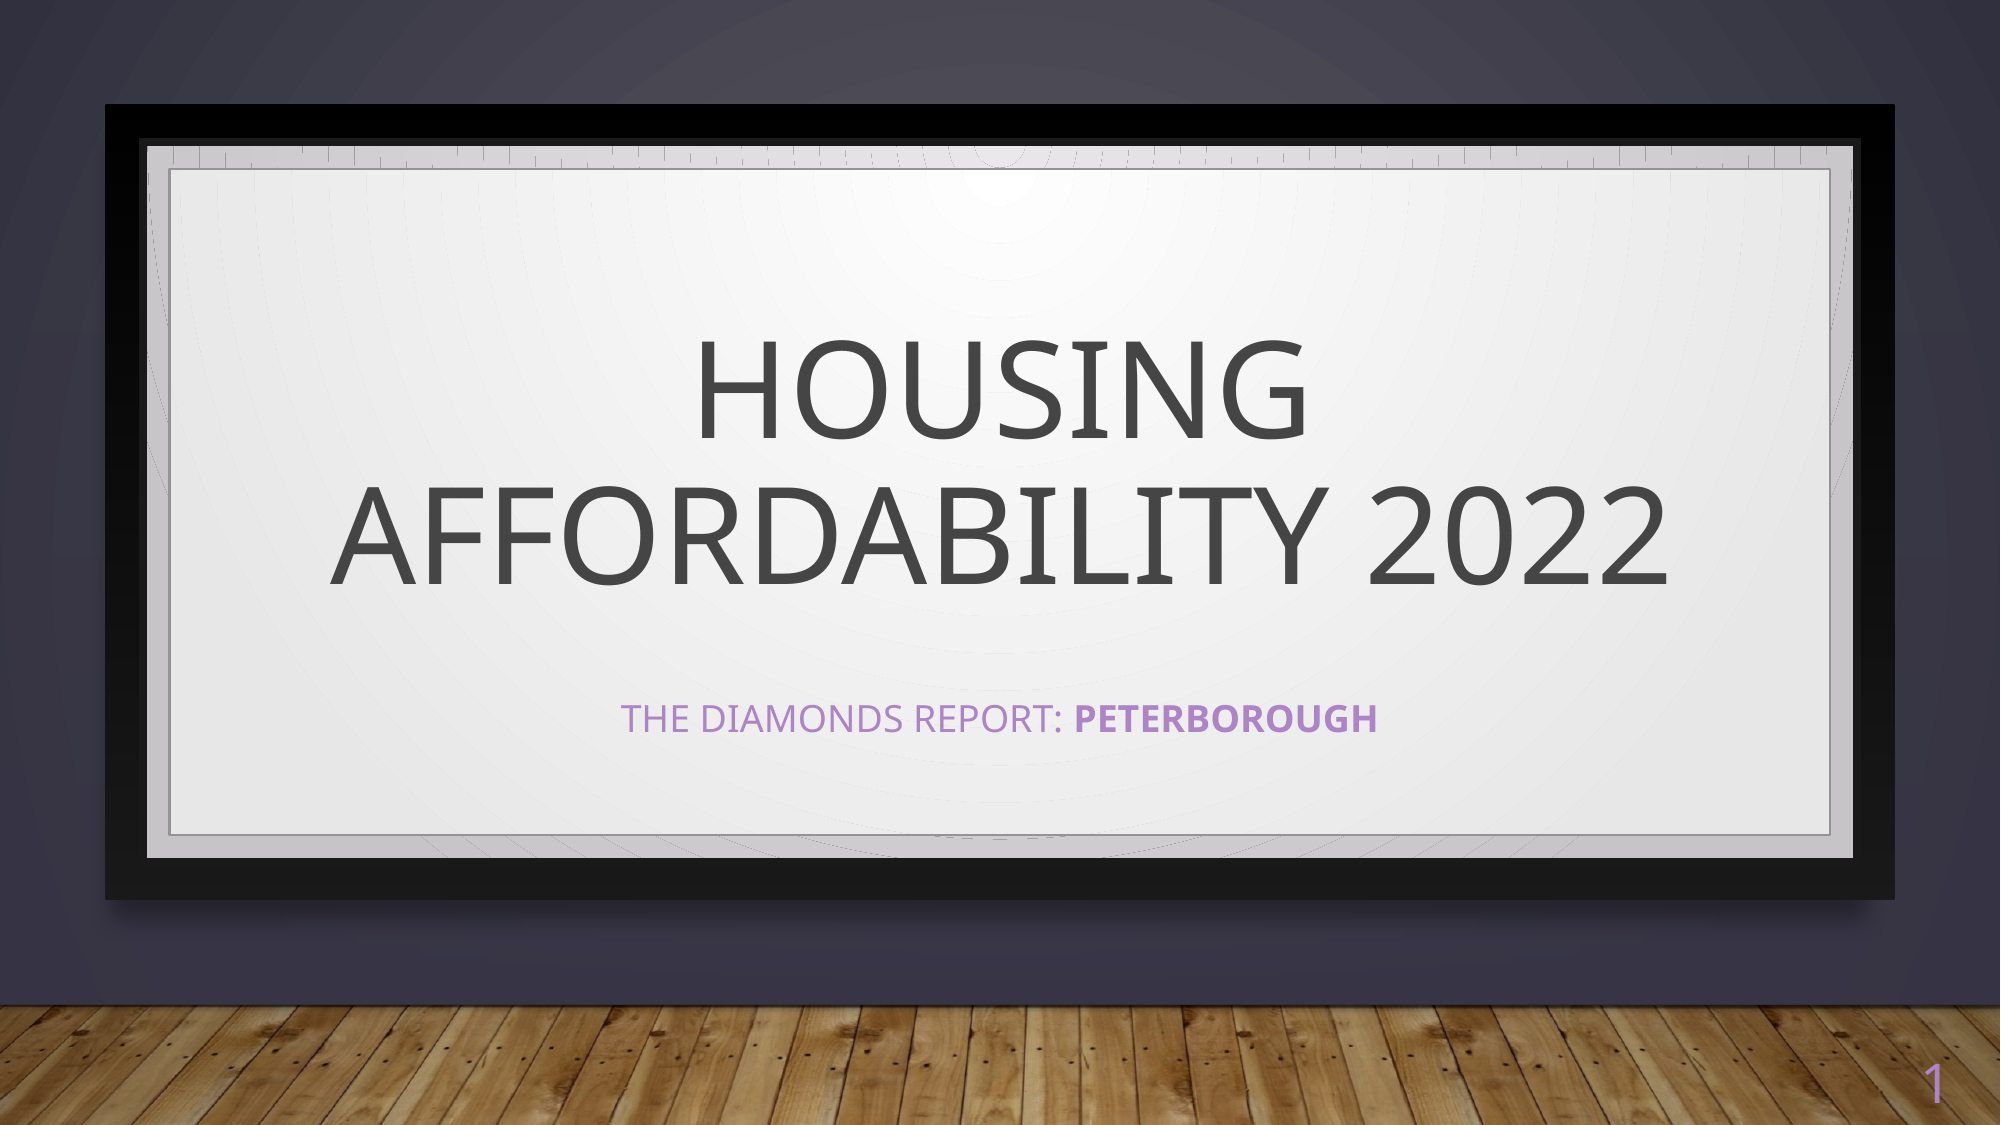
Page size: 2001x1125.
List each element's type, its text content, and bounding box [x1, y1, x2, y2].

text_box [168, 168, 1831, 836]
text_box [105, 104, 1895, 900]
text_box [0, 330, 2000, 1004]
text_box [142, 141, 1858, 863]
text_box [102, 330, 1876, 932]
subtitle The diamonds report: Peterborough [251, 678, 1749, 801]
title Housing affordability 2022 [255, 259, 1749, 677]
picture [0, 1006, 2000, 1125]
text_box [0, 0, 2000, 330]
